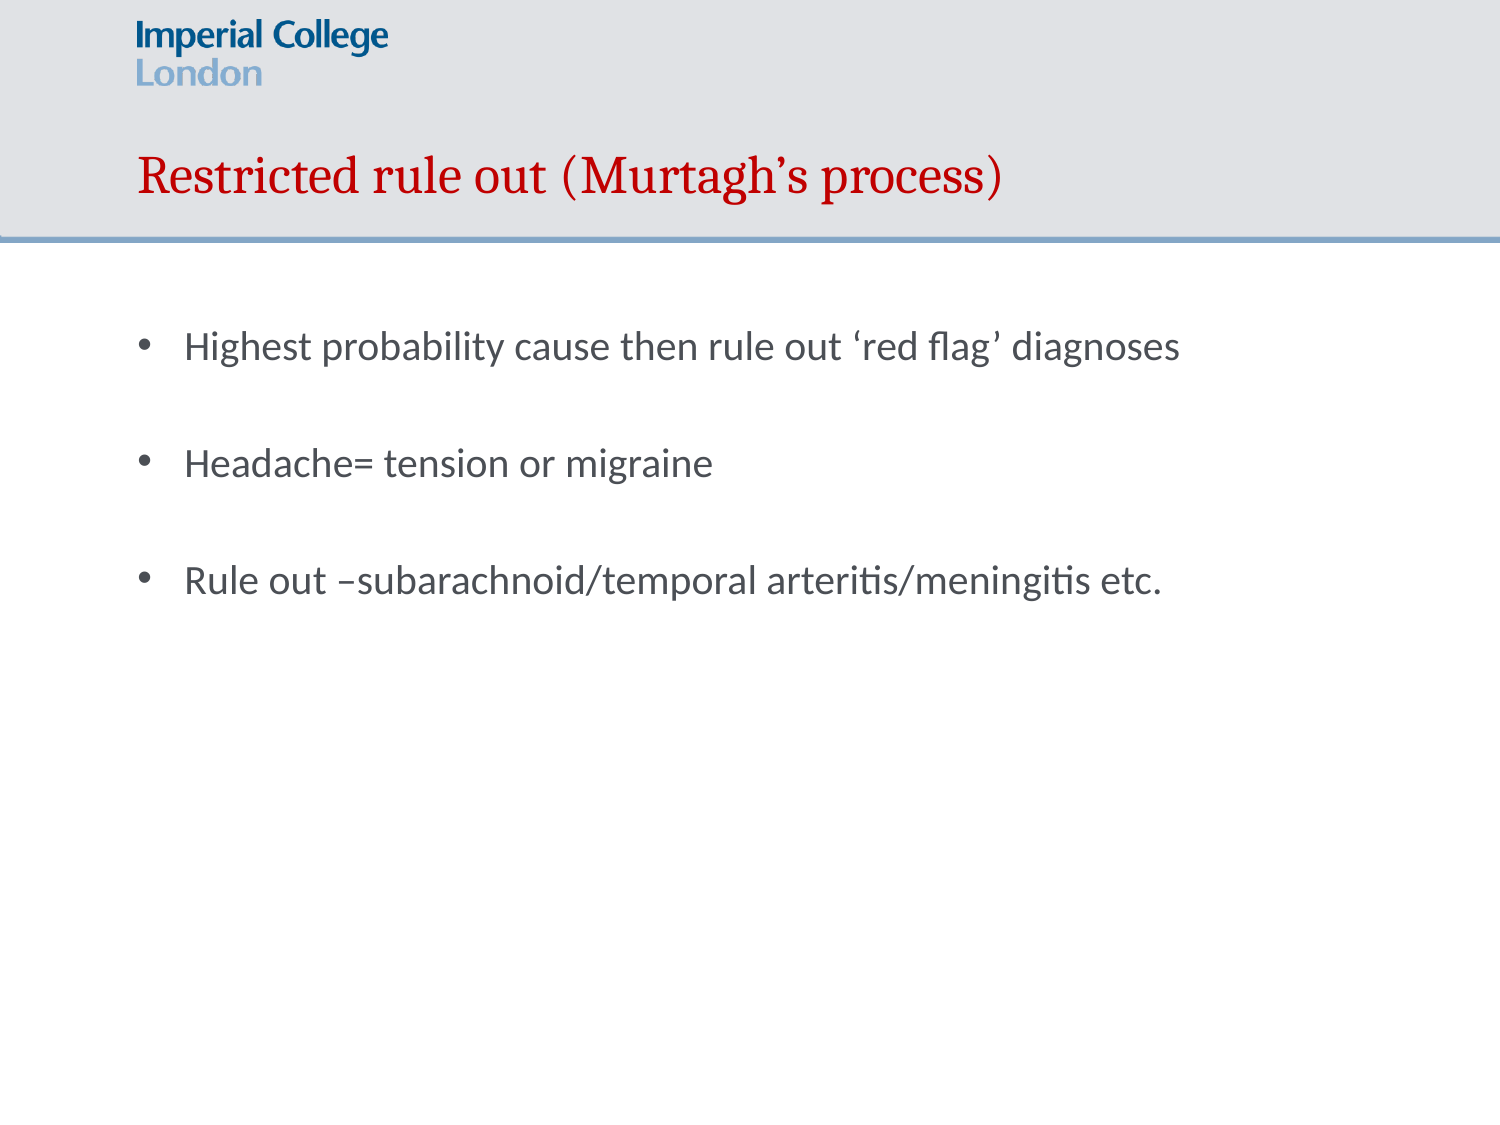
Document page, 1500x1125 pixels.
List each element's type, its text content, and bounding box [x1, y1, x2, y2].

list Highest probability cause then rule out ‘red flag’ diagnoses Headache= tension or migraine Rule out –subarachnoid/temporal arteritis/meningitis etc. [137, 318, 1376, 1051]
title Restricted rule out (Murtagh’s process) [137, 99, 1376, 205]
picture [0, 0, 1500, 243]
